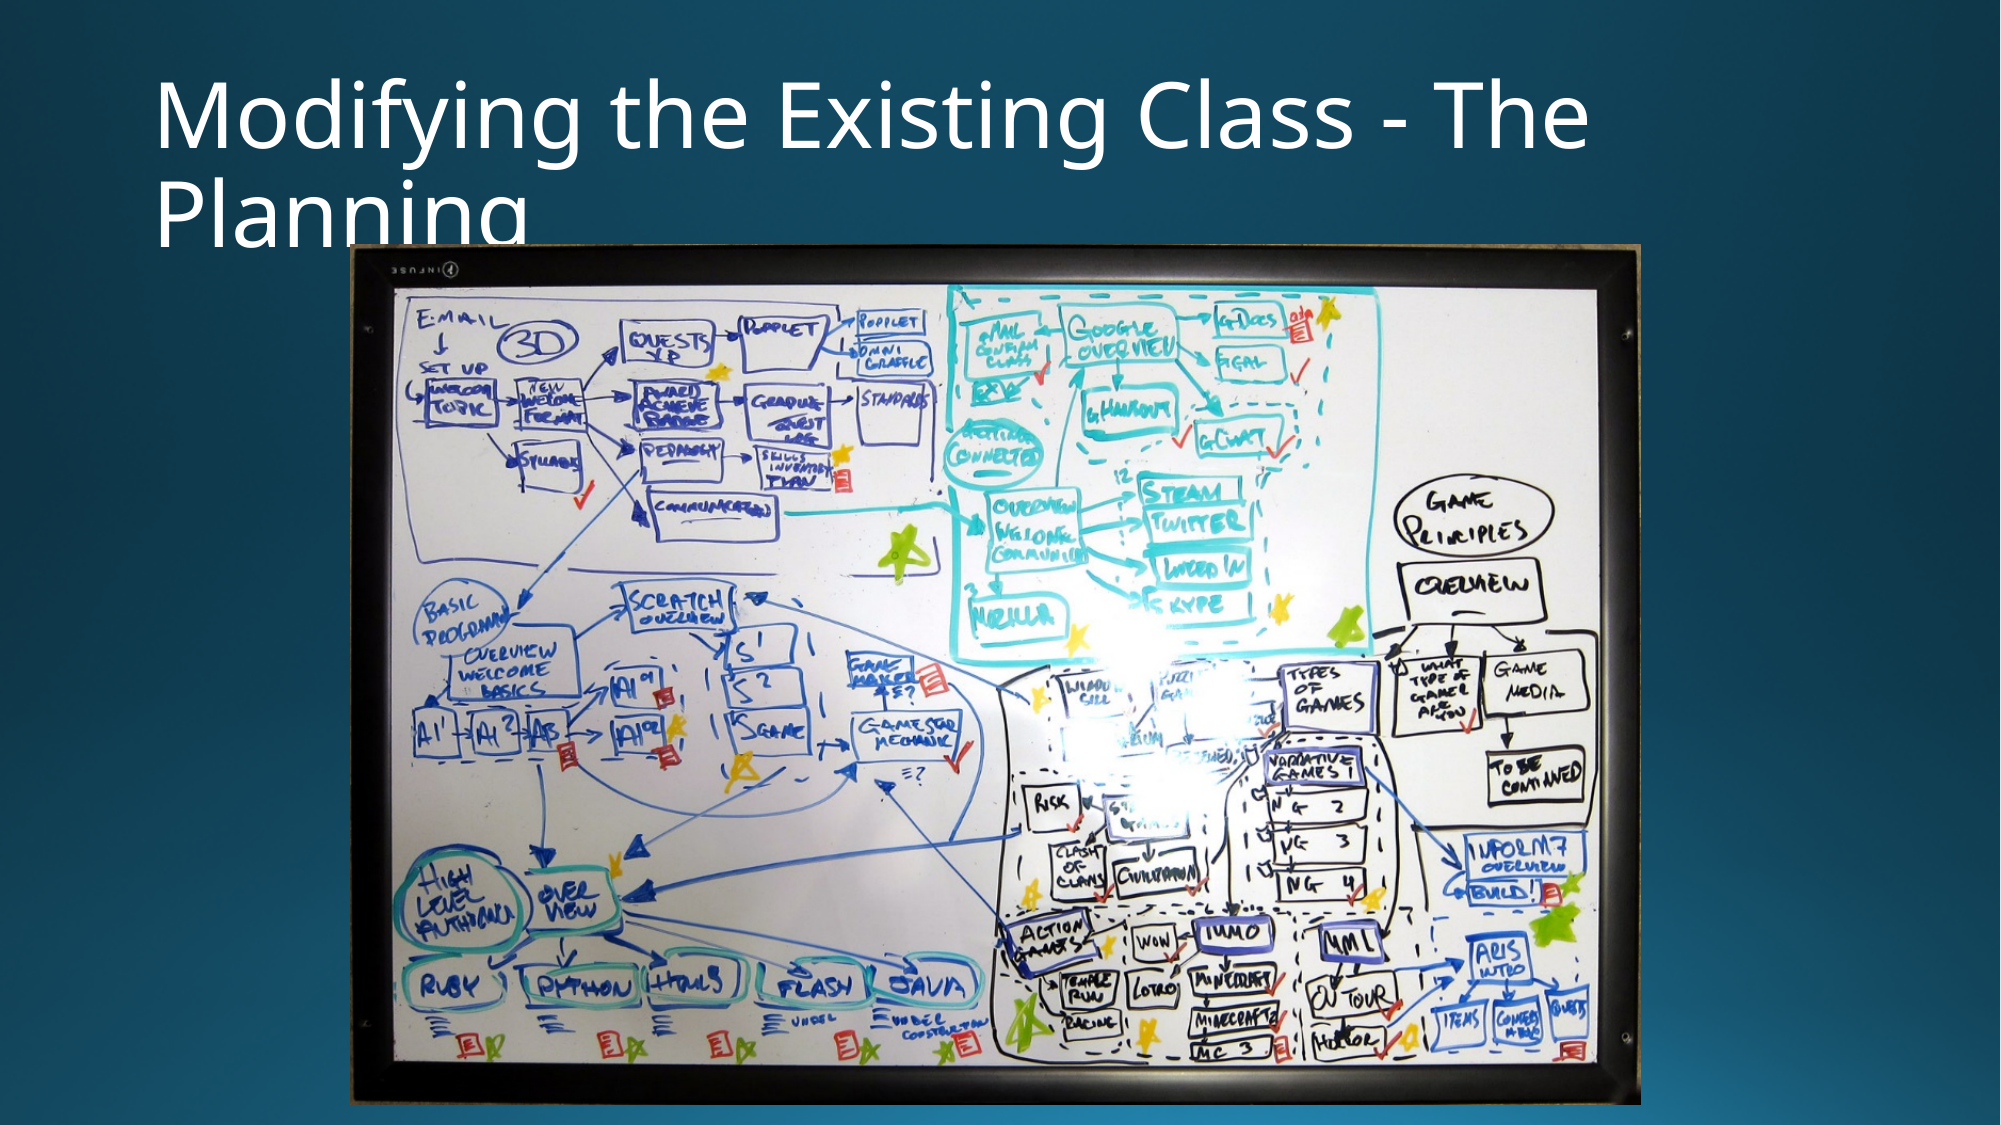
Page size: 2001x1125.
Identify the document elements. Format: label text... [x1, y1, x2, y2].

picture [0, 0, 2001, 1125]
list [349, 244, 1641, 1105]
title Modifying the Existing Class - The Planning [137, 59, 1863, 278]
